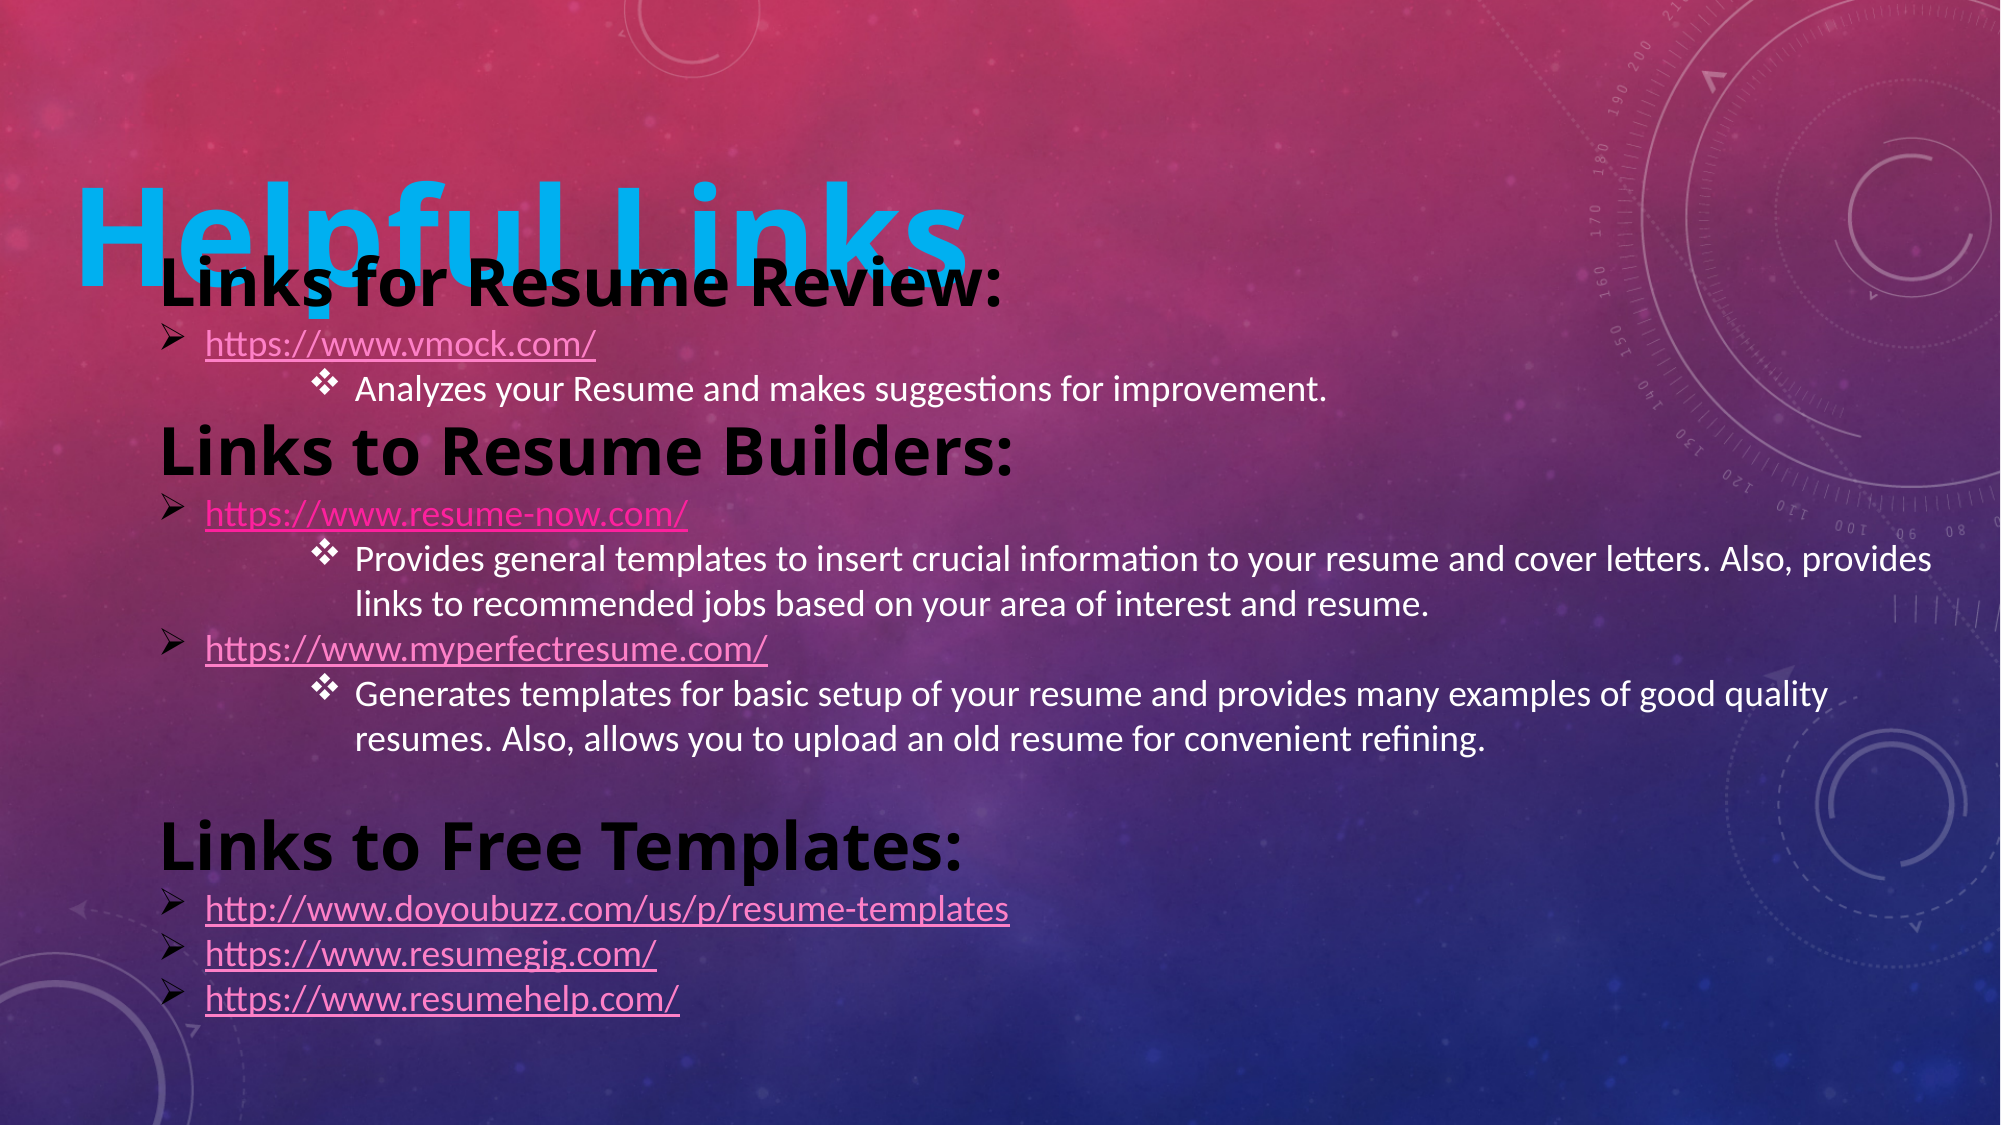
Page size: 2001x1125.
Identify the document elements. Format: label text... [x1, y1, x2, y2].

picture [0, 0, 2001, 1125]
title Helpful Links [55, 112, 1718, 352]
text_box Links for Resume Review: https://www.vmock.com/ Analyzes your Resume and makes suggestions for improvement. Links to Resume Builders: https://www.resume-now.com/ Provides general templates to insert crucial information to your resume and cover letters. Also, provides links to recommended jobs based on your area of interest and resume. https://www.myperfectresume.com/ Generates templates for basic setup of your resume and provides many examples of good quality resumes. Also, allows you to upload an old resume for convenient refining. Links to Free Templates: http://www.doyoubuzz.com/us/p/resume-templates https://www.resumegig.com/ https://www.resumehelp.com/ [143, 231, 1950, 1125]
